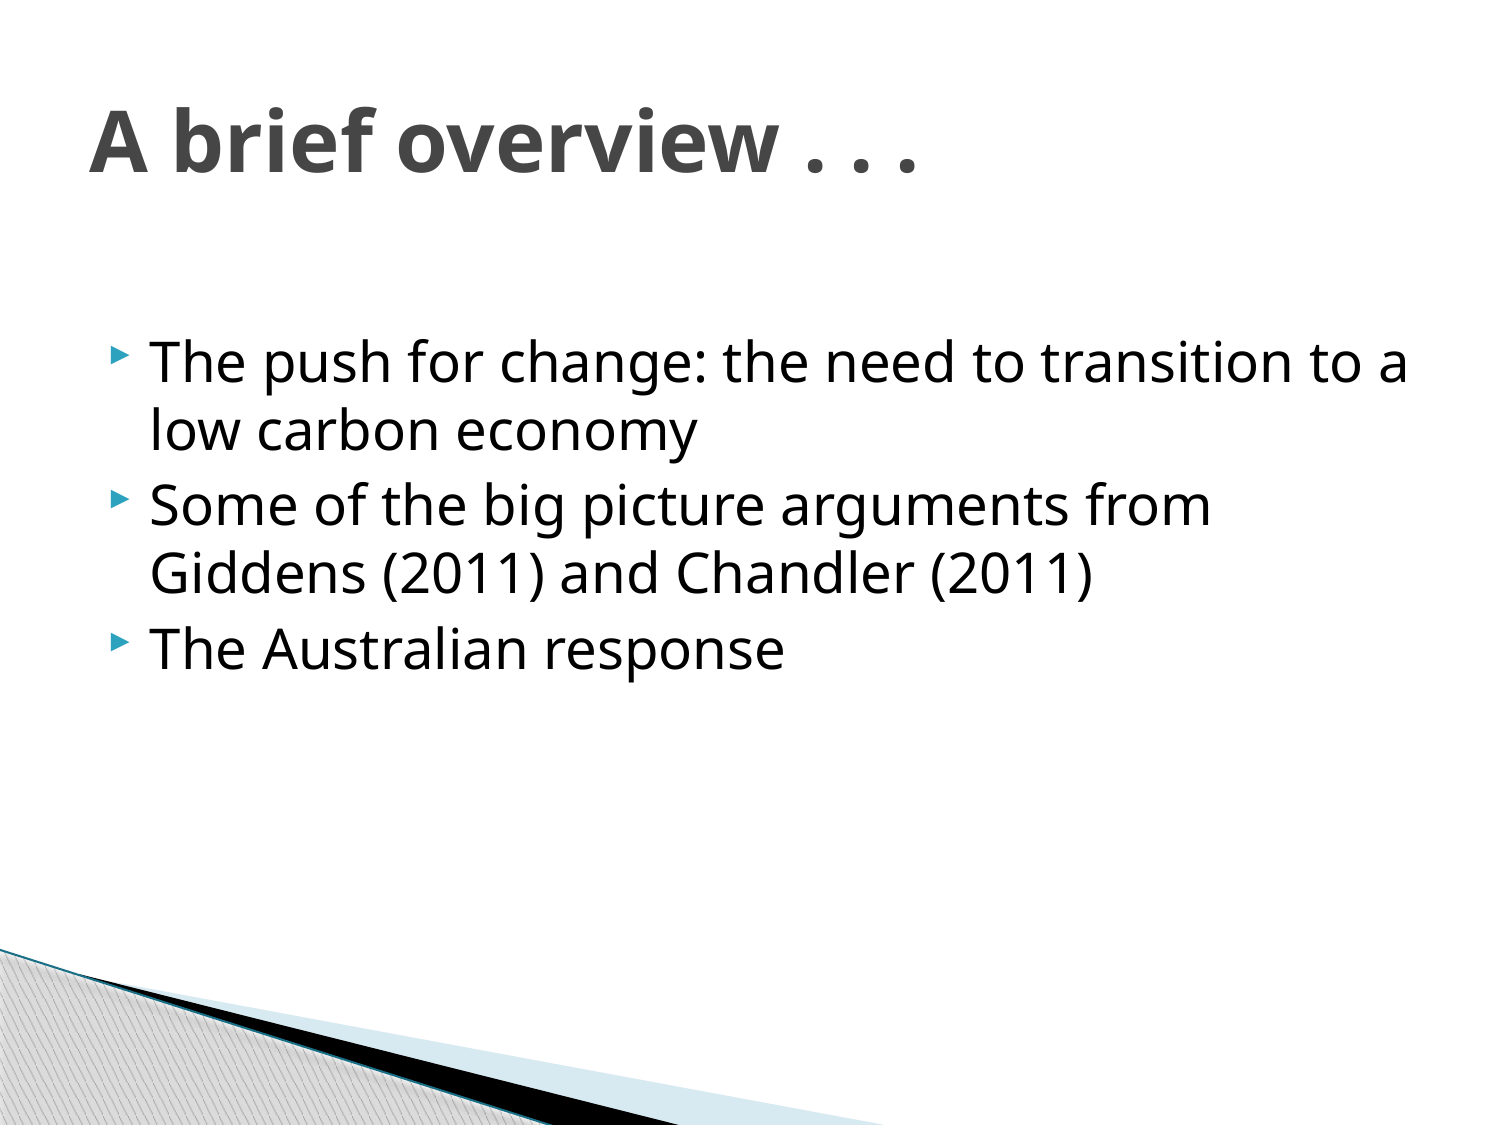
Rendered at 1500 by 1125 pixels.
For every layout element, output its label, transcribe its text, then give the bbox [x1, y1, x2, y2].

list The push for change: the need to transition to a low carbon economy Some of the big picture arguments from Giddens (2011) and Chandler (2011) The Australian response [75, 243, 1425, 986]
title A brief overview . . . [75, 45, 1425, 233]
